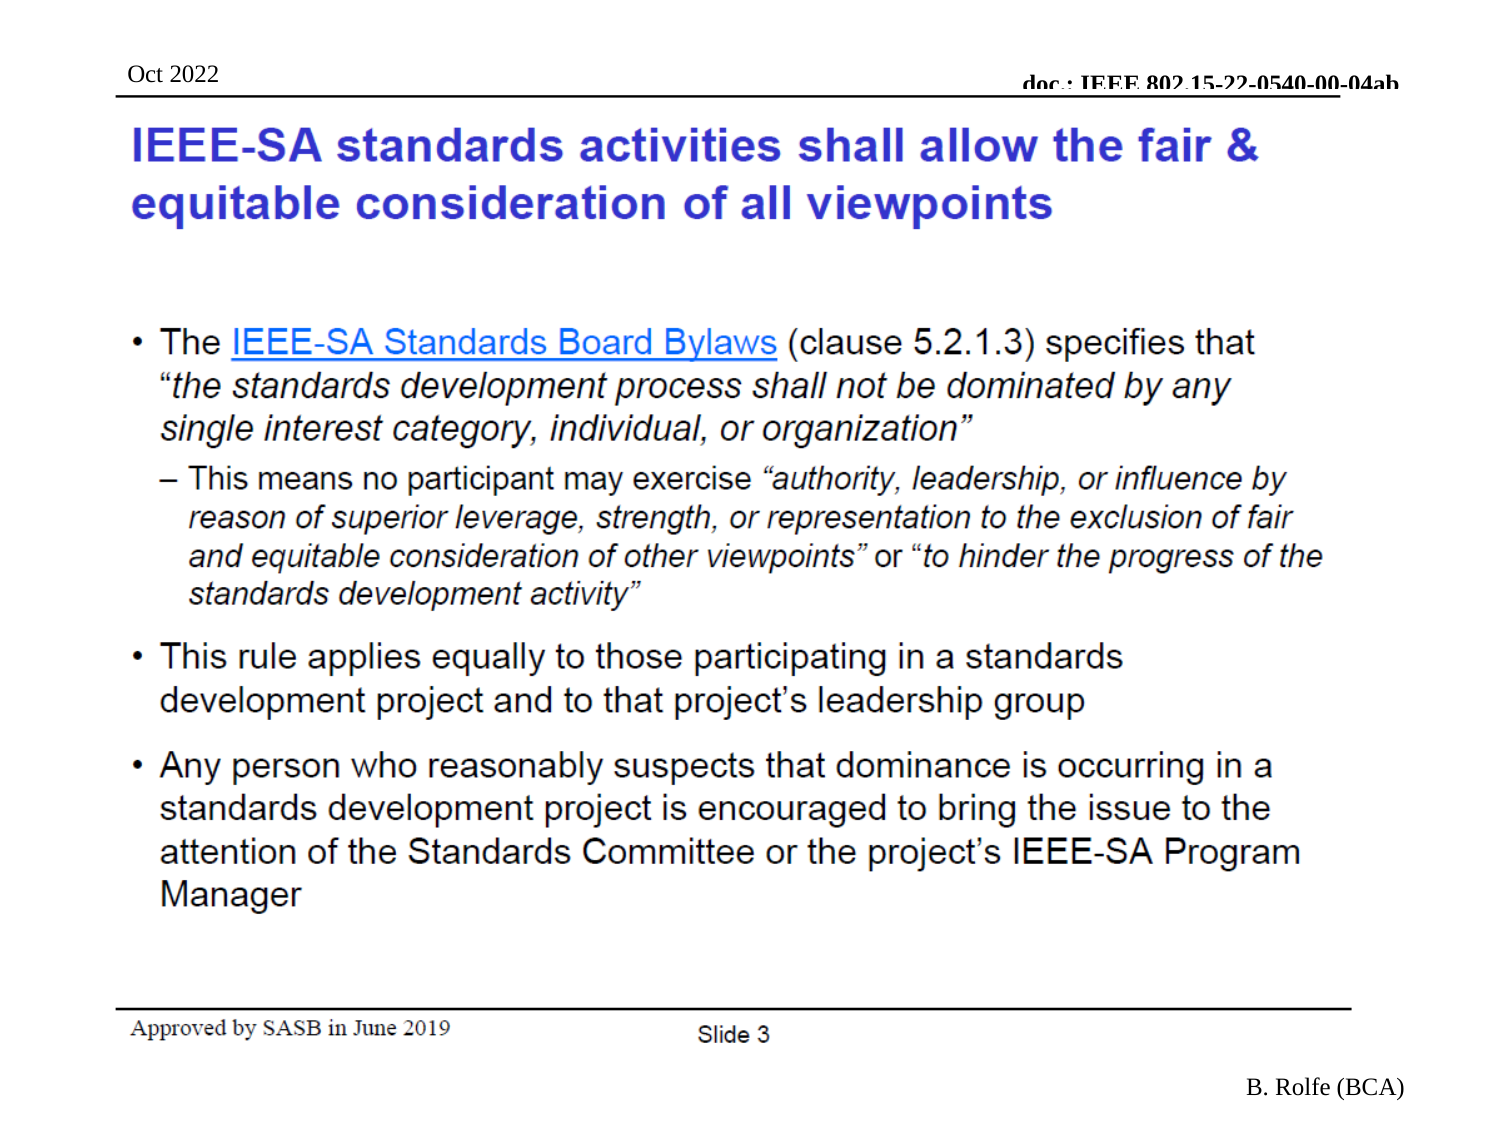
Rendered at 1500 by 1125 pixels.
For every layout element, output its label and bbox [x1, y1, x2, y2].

picture [92, 89, 1408, 1068]
